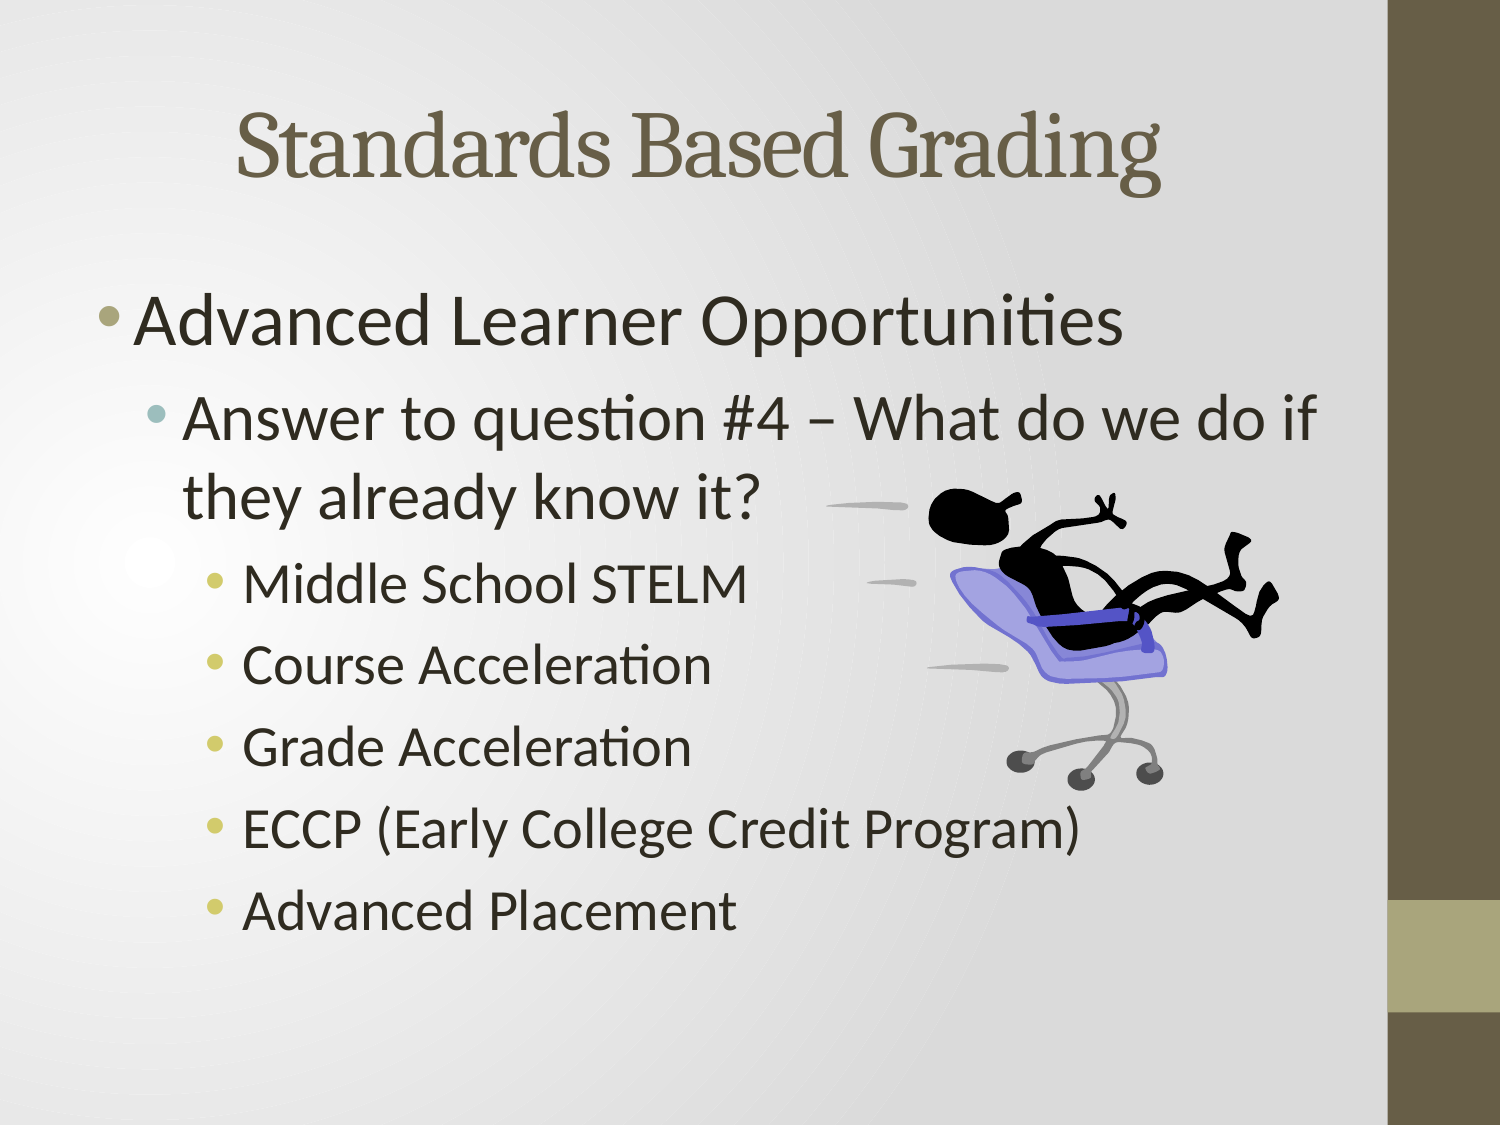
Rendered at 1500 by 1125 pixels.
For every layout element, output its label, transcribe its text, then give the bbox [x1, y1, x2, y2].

list Advanced Learner Opportunities Answer to question #4 – What do we do if they already know it? Middle School STELM Course Acceleration Grade Acceleration ECCP (Early College Credit Program) Advanced Placement [62, 262, 1350, 1050]
picture [824, 486, 1281, 793]
title Standards Based Grading [75, 45, 1325, 233]
